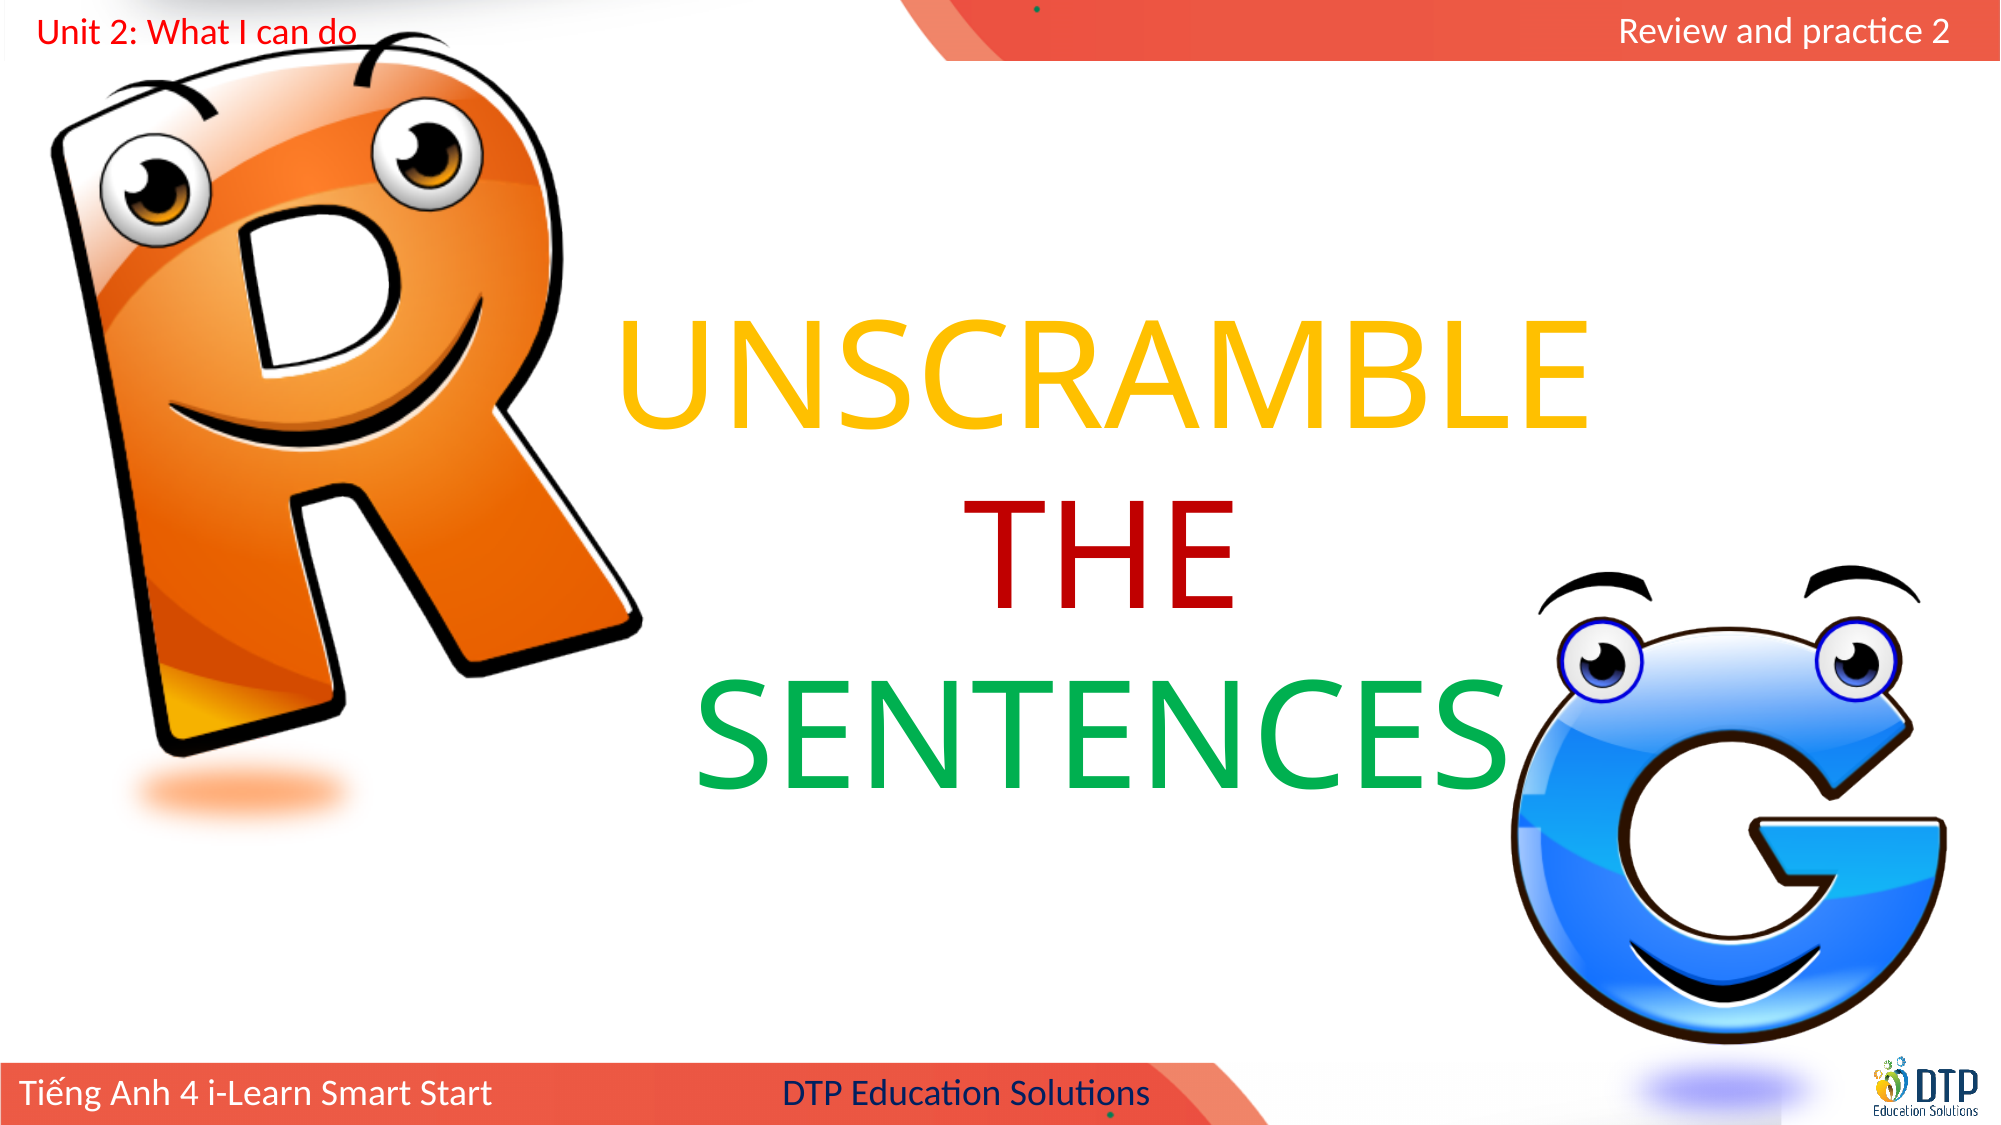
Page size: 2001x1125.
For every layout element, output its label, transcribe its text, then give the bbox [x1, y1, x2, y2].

text_box UNSCRAMBLE THE SENTENCES [753, 271, 1643, 826]
picture [2, 552, 2000, 1125]
picture [0, 0, 2000, 854]
